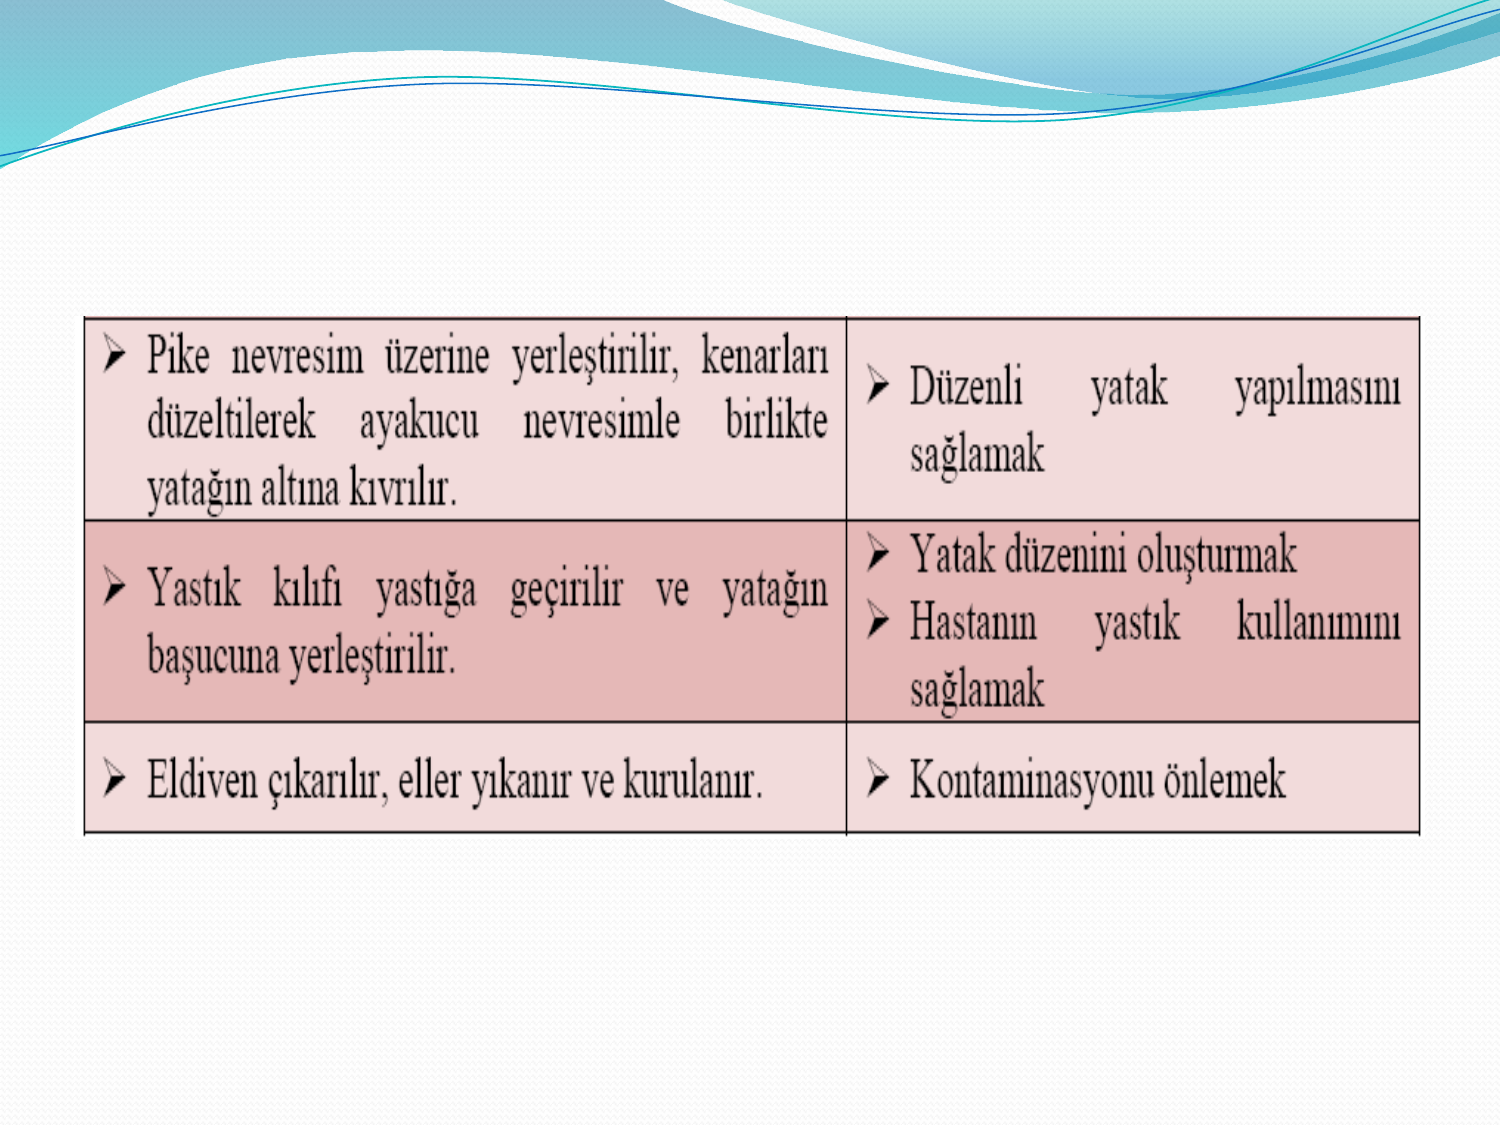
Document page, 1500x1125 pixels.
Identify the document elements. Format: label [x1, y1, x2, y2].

list [74, 316, 1426, 839]
